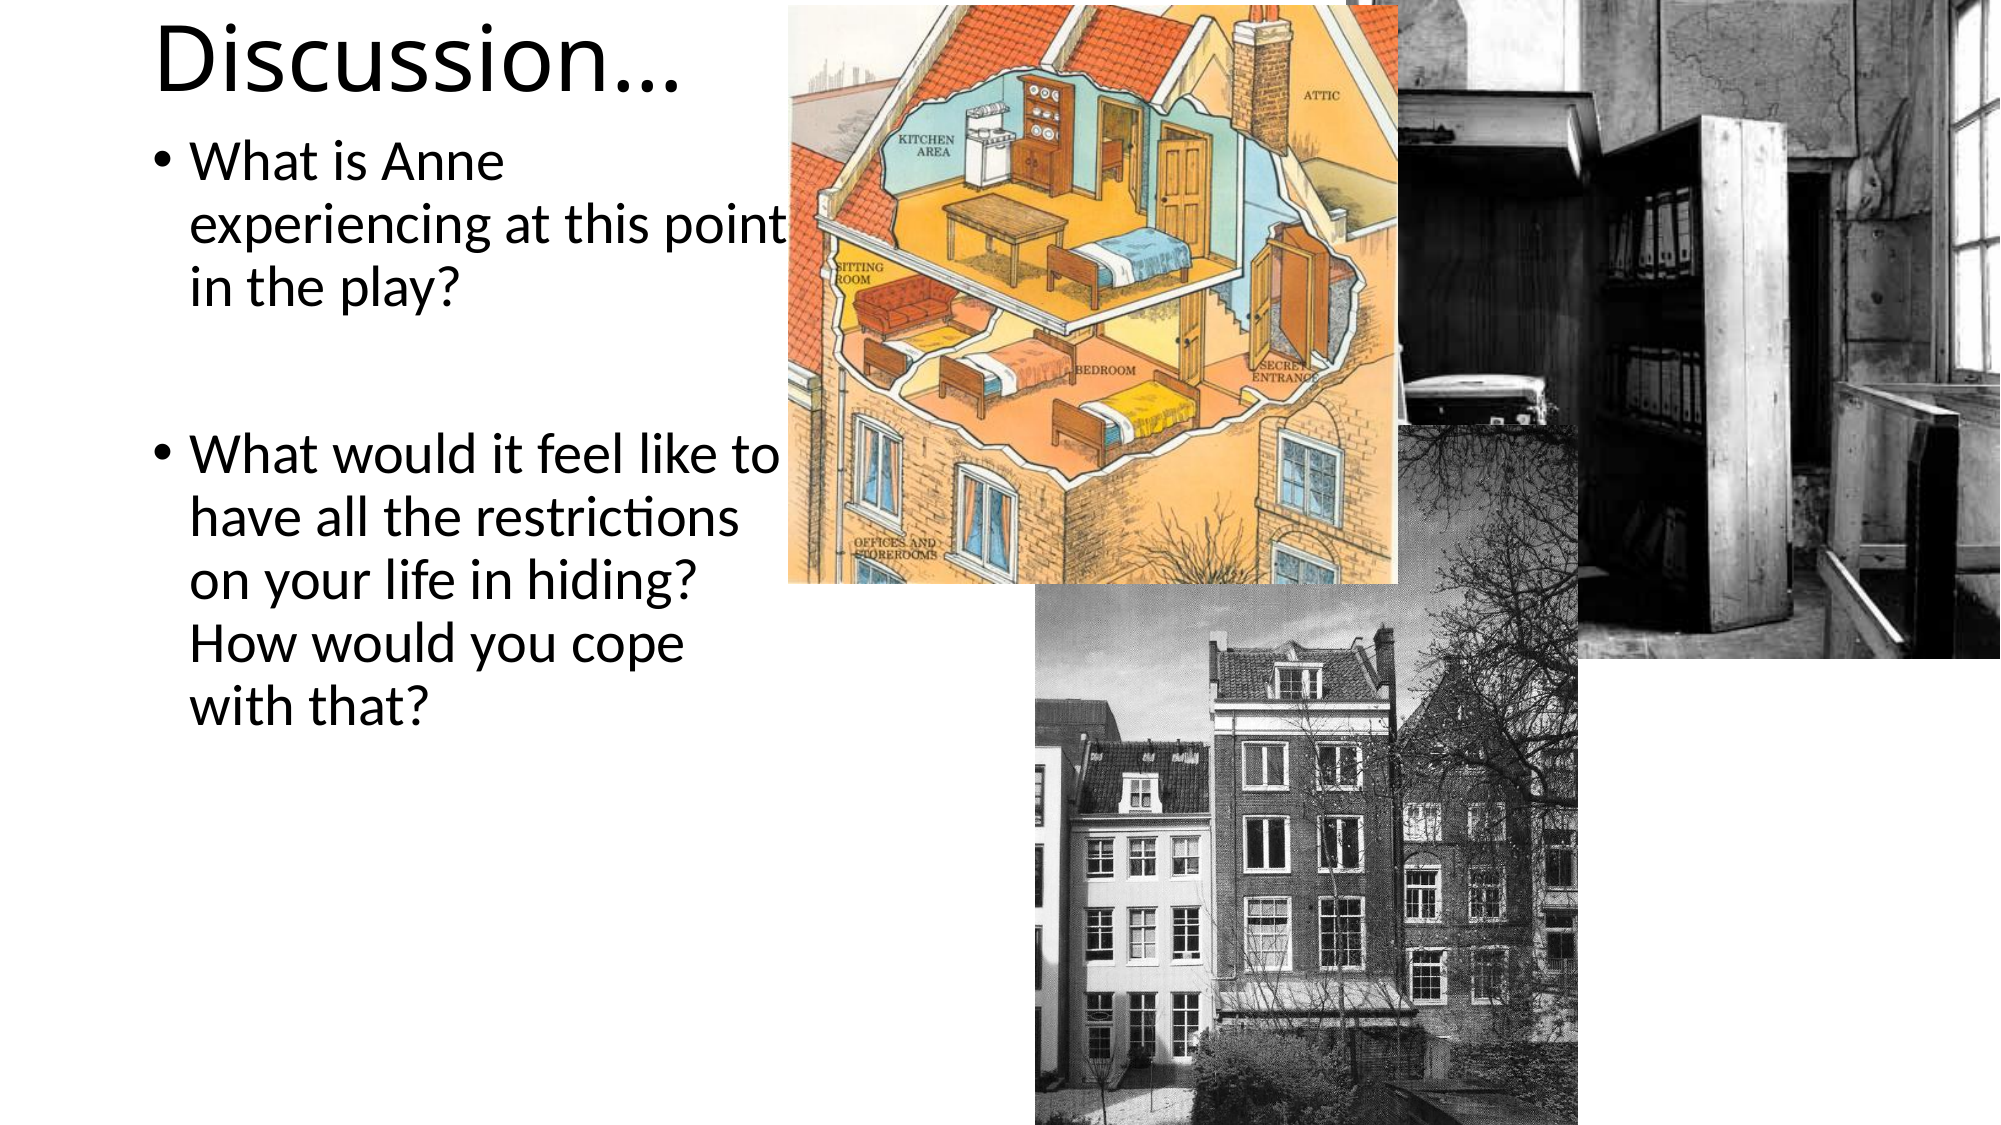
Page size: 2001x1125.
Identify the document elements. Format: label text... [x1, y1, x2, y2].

list What is Anne experiencing at this point in the play? What would it feel like to have all the restrictions on your life in hiding? How would you cope with that? [137, 122, 812, 1014]
picture [787, 0, 2000, 1125]
title Discussion… [137, 0, 1346, 122]
